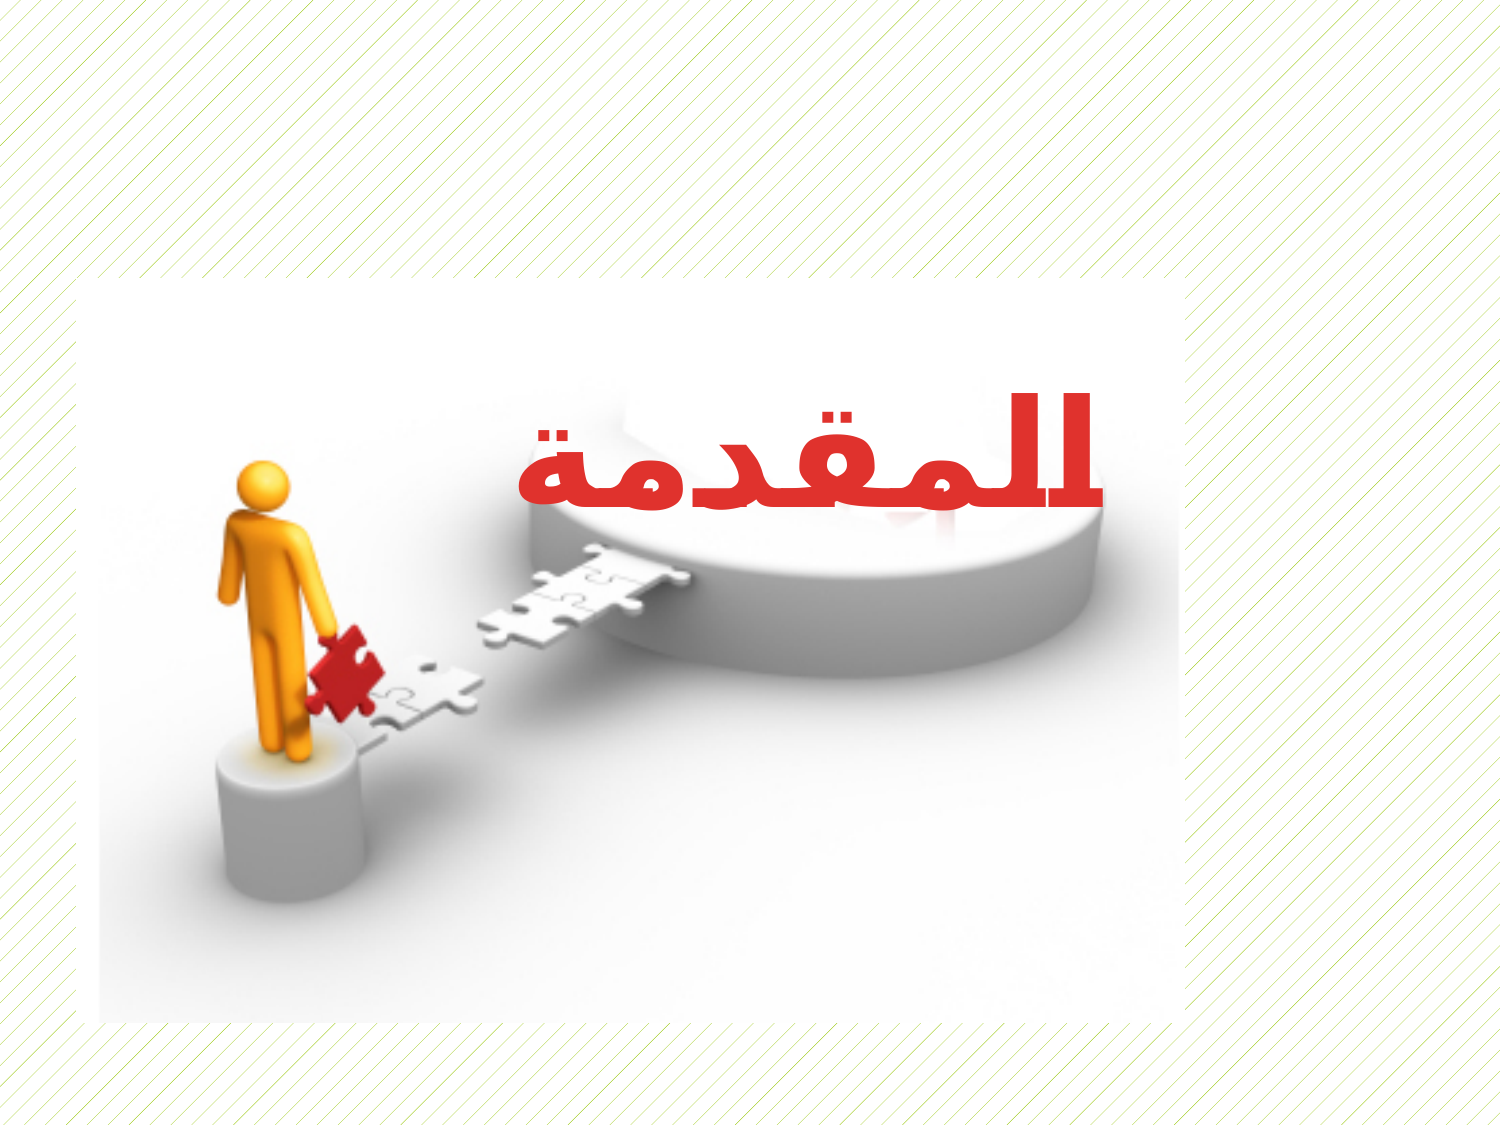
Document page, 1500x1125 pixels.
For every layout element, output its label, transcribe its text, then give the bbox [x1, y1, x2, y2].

picture [76, 278, 1185, 1023]
text_box المقدمة [1189, 349, 1206, 545]
